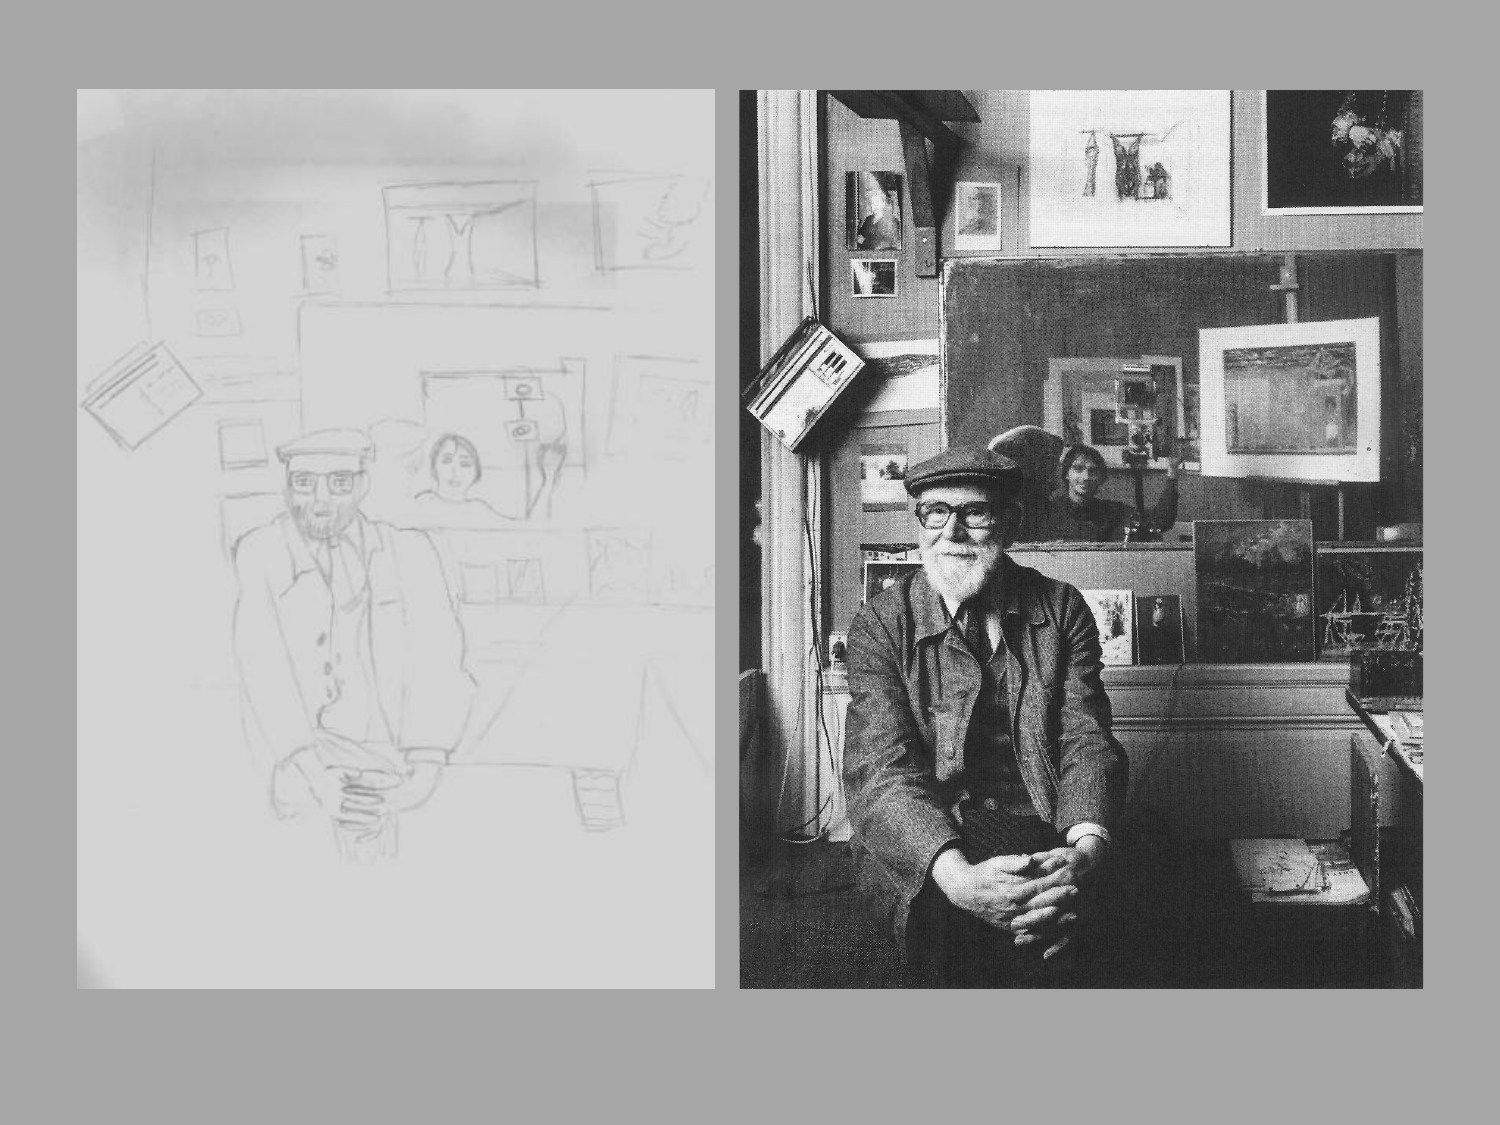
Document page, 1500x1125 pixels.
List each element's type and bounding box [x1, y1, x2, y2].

picture [76, 89, 715, 989]
picture [738, 89, 1424, 989]
